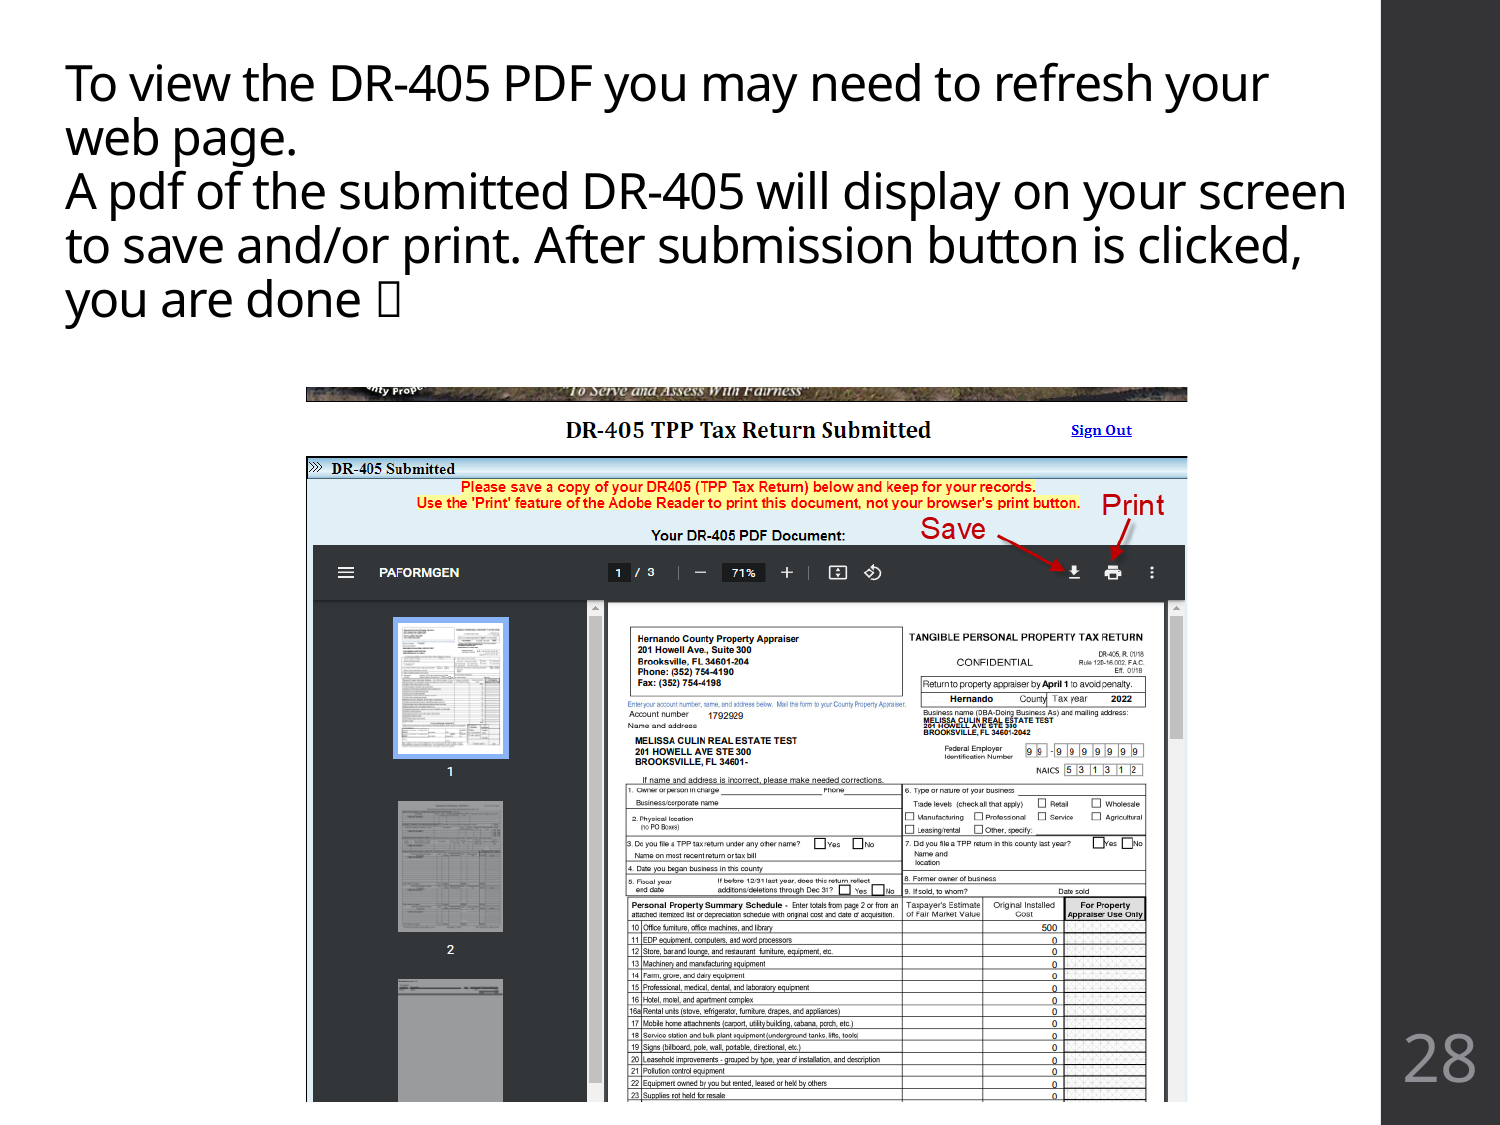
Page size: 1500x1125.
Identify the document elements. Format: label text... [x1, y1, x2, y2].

slide_number 28 [1384, 1012, 1498, 1110]
picture [299, 387, 1188, 1102]
title To view the DR-405 PDF you may need to refresh your web page. A pdf of the submitted DR-405 will display on your screen to save and/or print. After submission button is clicked, you are done  [50, 186, 1363, 336]
